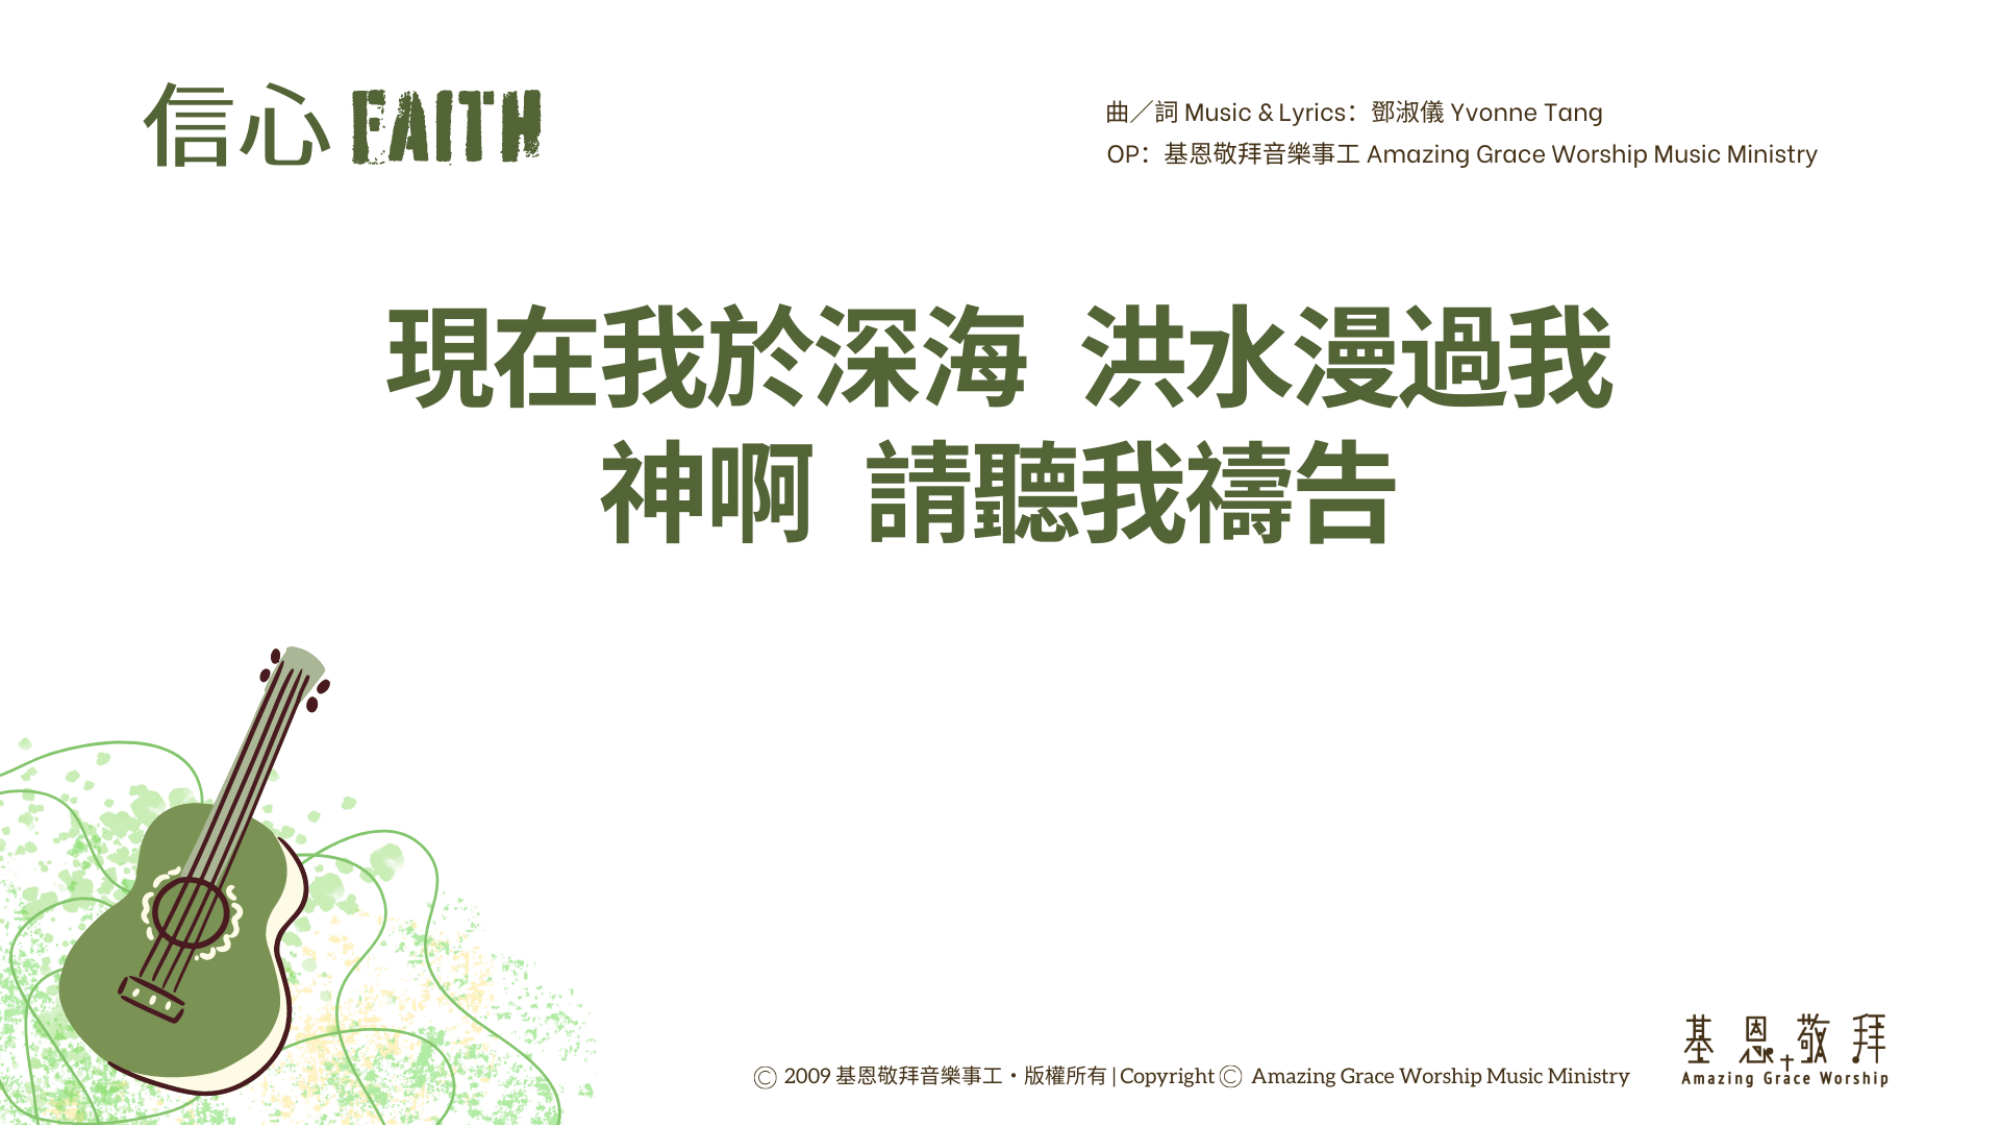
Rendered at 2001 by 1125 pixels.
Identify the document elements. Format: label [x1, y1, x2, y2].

list [0, 0, 2000, 1125]
